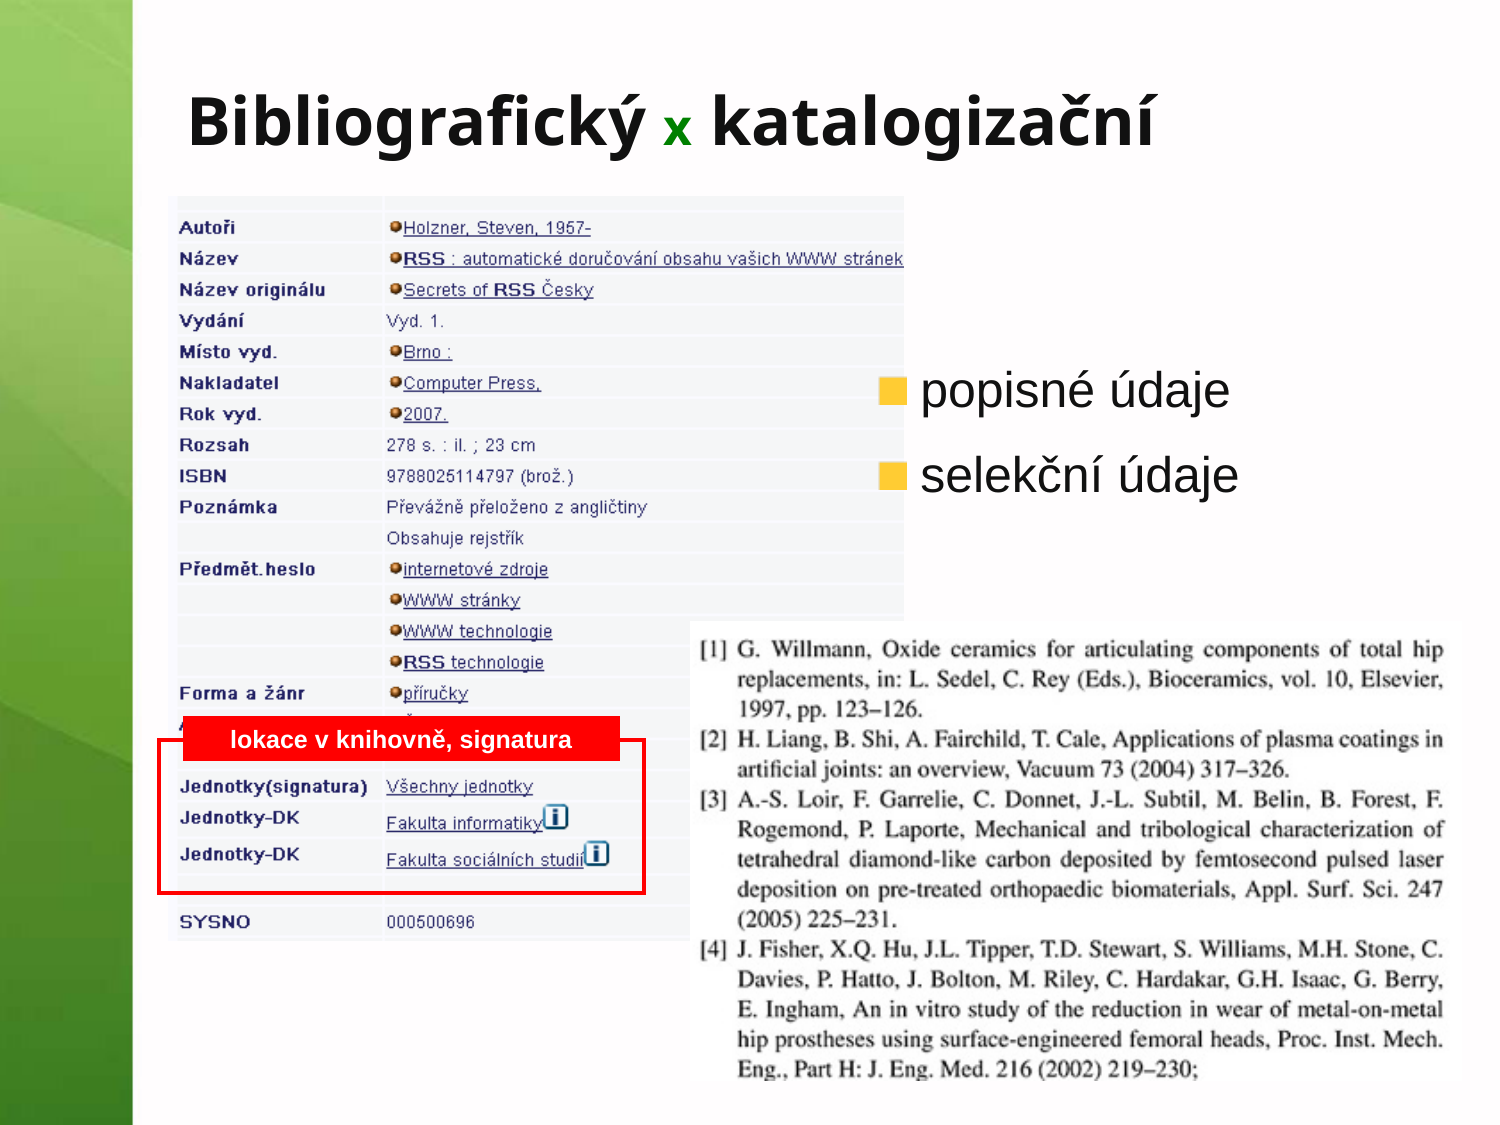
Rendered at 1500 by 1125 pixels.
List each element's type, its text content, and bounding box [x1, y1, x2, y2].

picture [0, 0, 1500, 1125]
title Bibliografický x katalogizační [171, 77, 1447, 161]
text_box [159, 739, 168, 894]
text_box popisné údaje selekční údaje [904, 350, 1400, 510]
